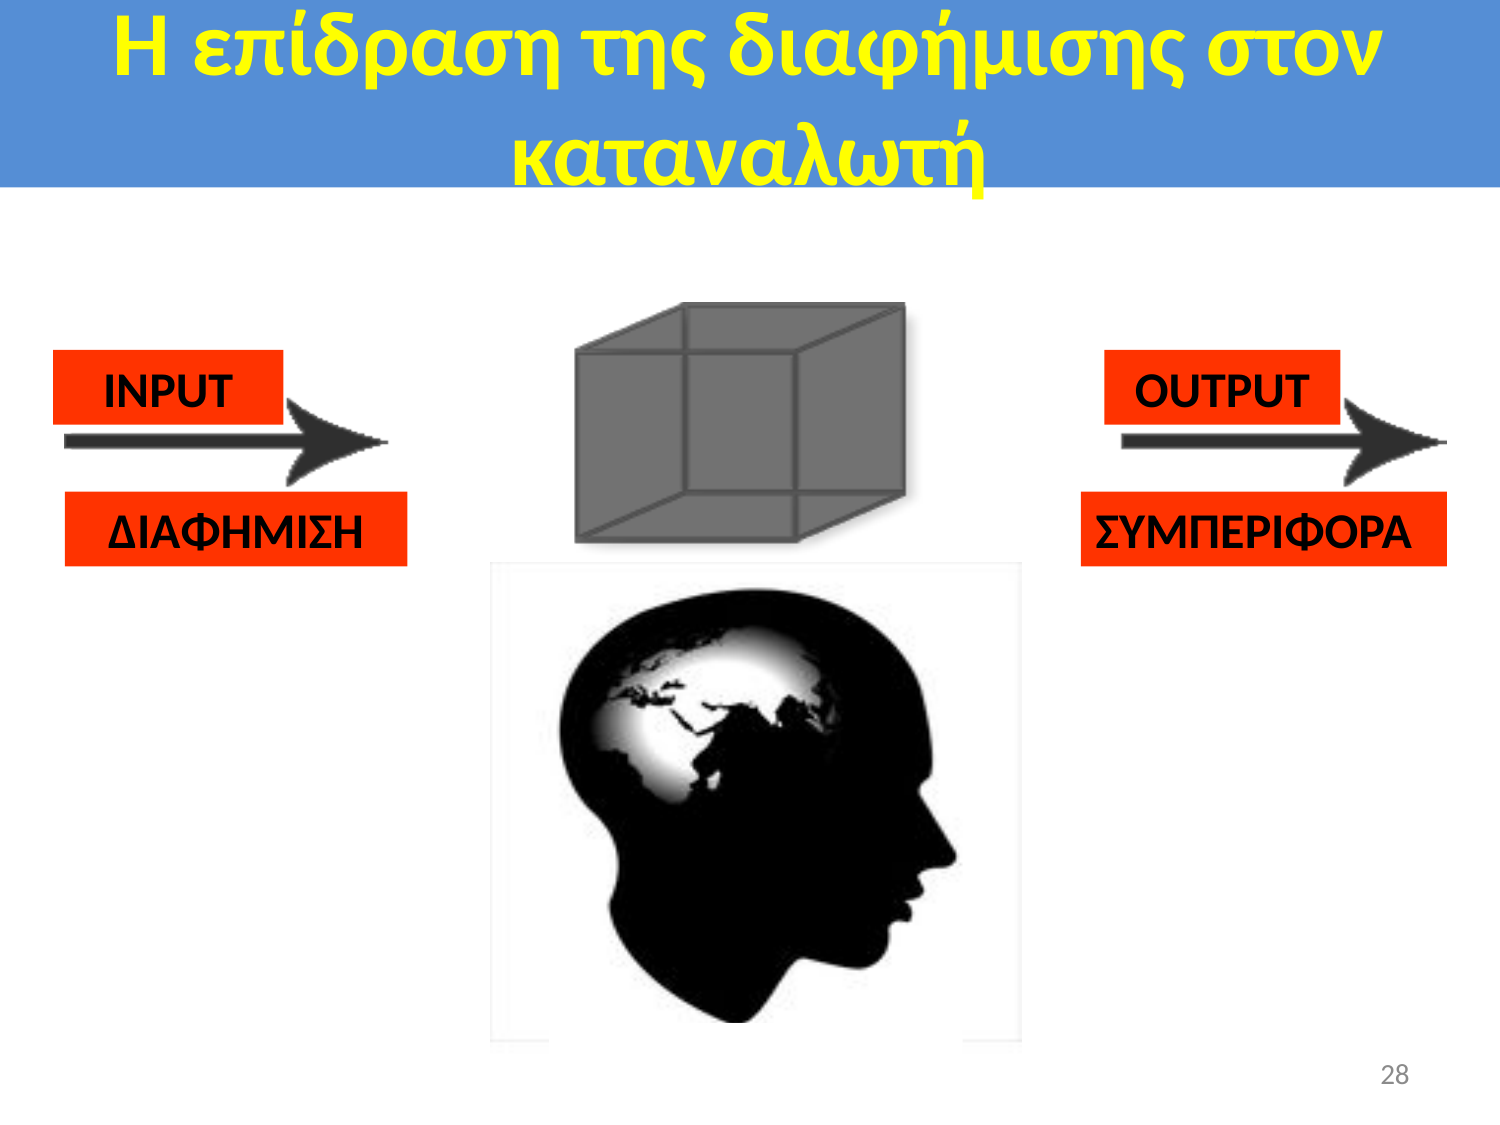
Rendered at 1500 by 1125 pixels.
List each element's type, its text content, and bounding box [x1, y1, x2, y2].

title Η επίδραση της διαφήμισης στον καταναλωτή [0, 0, 1500, 188]
text_box INPUT [53, 349, 59, 425]
slide_number 28 [1074, 1042, 1425, 1103]
picture [64, 302, 1448, 1083]
